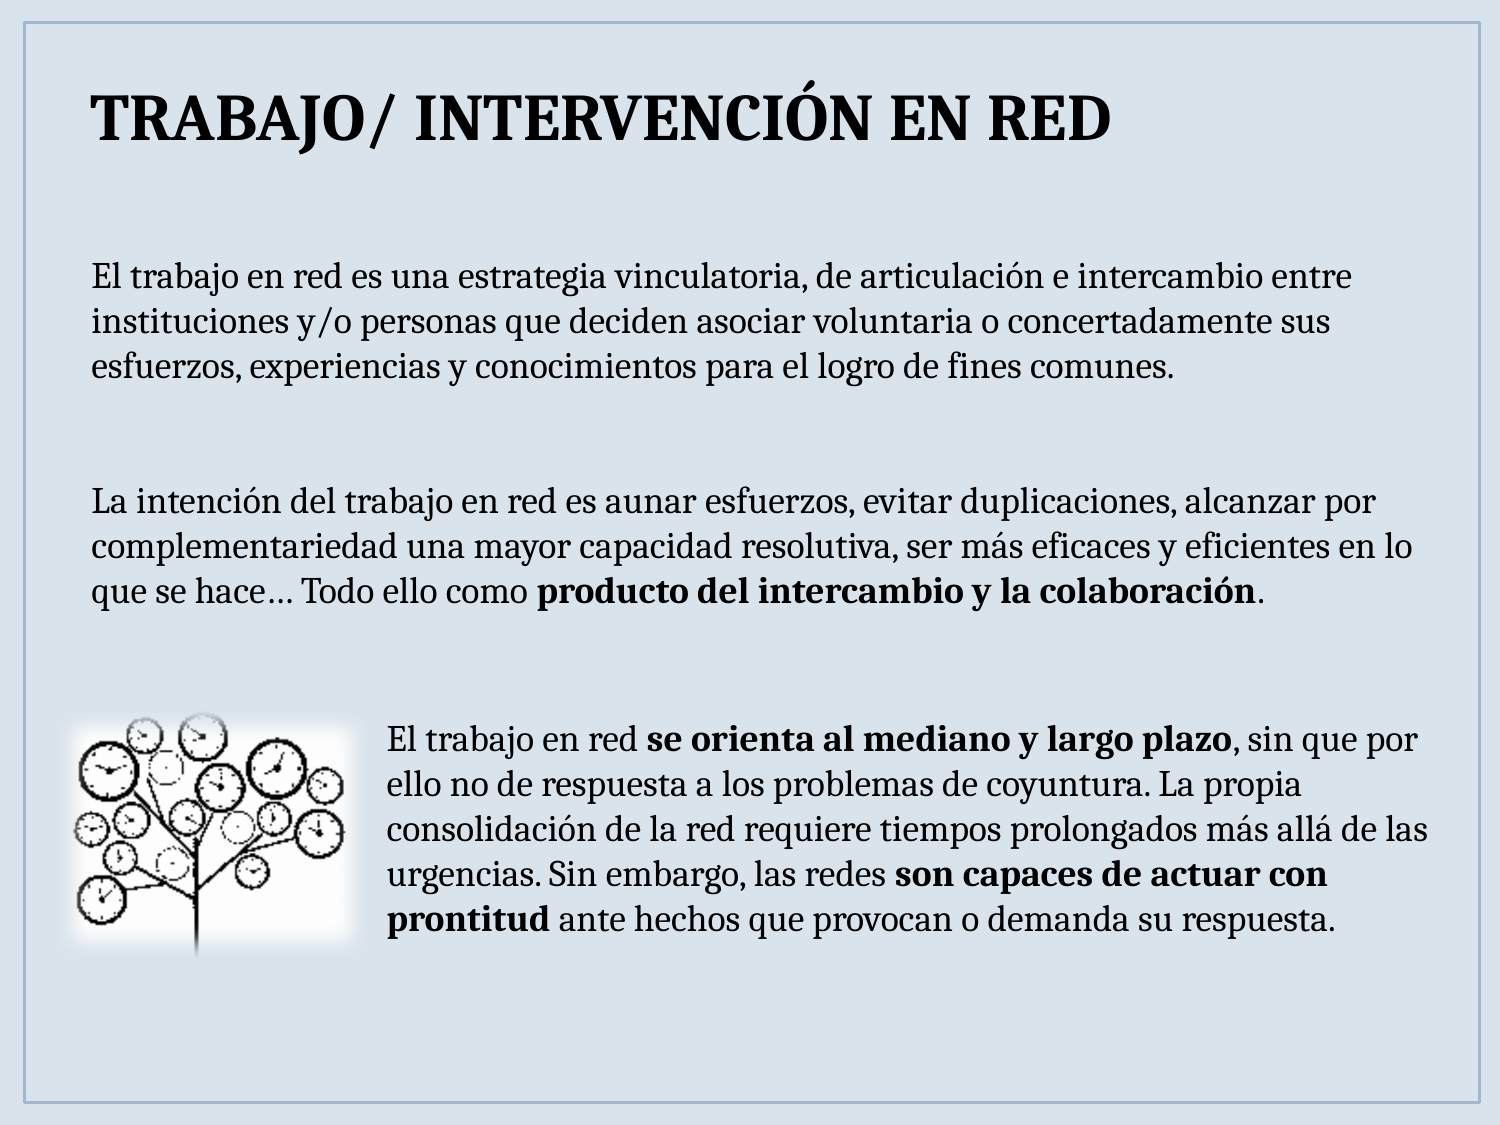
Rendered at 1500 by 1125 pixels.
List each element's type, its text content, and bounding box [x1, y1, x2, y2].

text_box El trabajo en red se orienta al mediano y largo plazo, sin que por ello no de respuesta a los problemas de coyuntura. La propia consolidación de la red requiere tiempos prolongados más allá de las urgencias. Sin embargo, las redes son capaces de actuar con prontitud ante hechos que provocan o demanda su respuesta. [376, 706, 1459, 947]
picture [52, 706, 373, 962]
text_box El trabajo en red es una estrategia vinculatoria, de articulación e intercambio entre instituciones y/o personas que deciden asociar voluntaria o concertadamente sus esfuerzos, experiencias y conocimientos para el logro de fines comunes. La intención del trabajo en red es aunar esfuerzos, evitar duplicaciones, alcanzar por complementariedad una mayor capacidad resolutiva, ser más eficaces y eficientes en lo que se hace… Todo ello como producto del intercambio y la colaboración. [76, 243, 1471, 619]
title TRABAJO/ INTERVENCIÓN EN RED [75, 42, 1425, 162]
